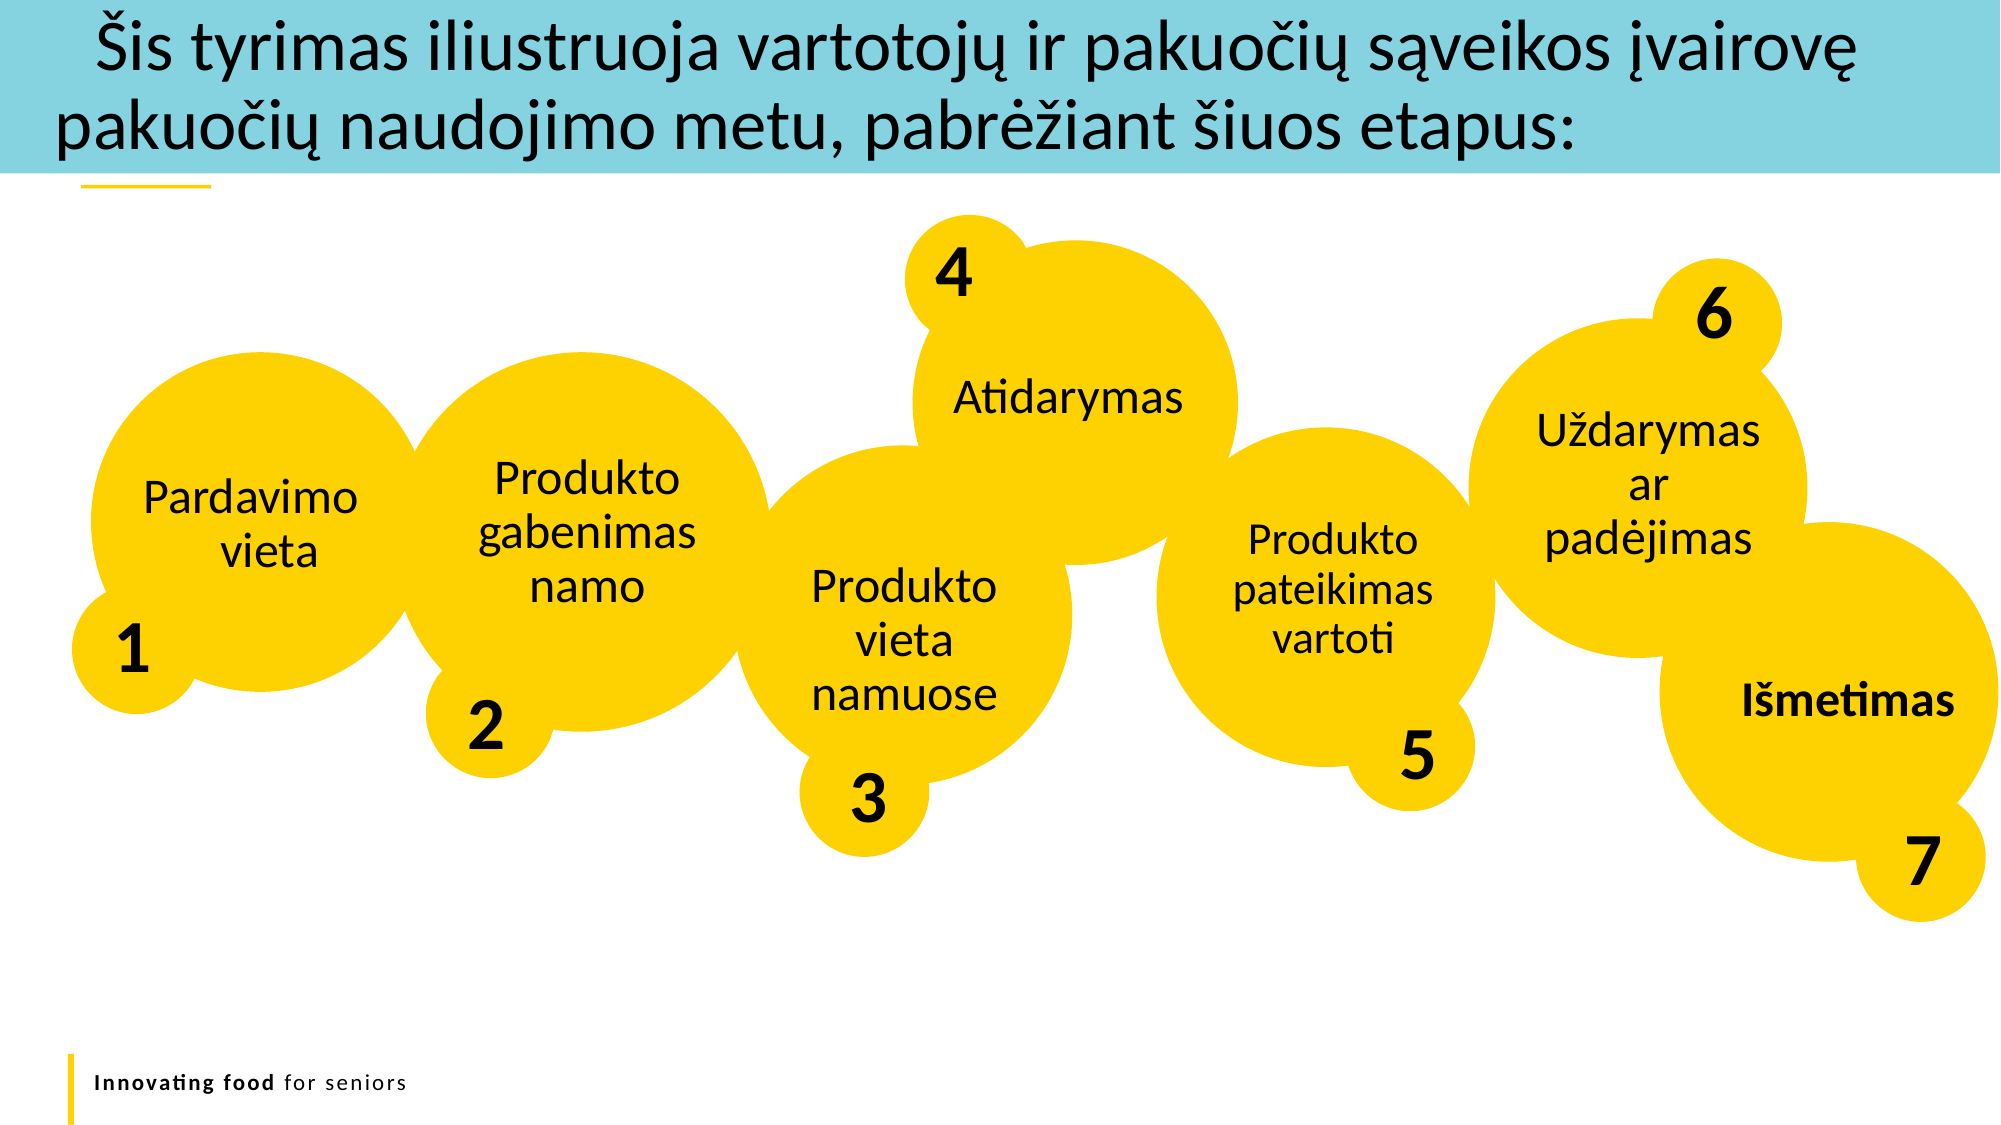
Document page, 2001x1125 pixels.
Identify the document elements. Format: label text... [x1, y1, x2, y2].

list Atidarymas [926, 363, 1212, 508]
list 4 [897, 224, 1012, 346]
list Uždarymas ar padėjimas [1506, 395, 1792, 541]
text_box 6 [1651, 266, 1778, 387]
list 1 [75, 600, 190, 722]
list Šis tyrimas iliustruoja vartotojų ir pakuočių sąveikos įvairovę pakuočių naudojimo metu, pabrėžiant šiuos etapus: [0, 0, 2000, 174]
list Produkto vieta namuose [752, 551, 1057, 689]
list Išmetimas [1696, 665, 2000, 811]
list 2 [423, 677, 550, 799]
text_box 7 [1860, 813, 1987, 934]
list 5 [1361, 707, 1476, 829]
list Pardavimo vieta [108, 452, 394, 597]
list Produkto gabenimas namo [444, 443, 731, 632]
text_box 3 [804, 749, 932, 871]
list Produkto pateikimas vartoti [1160, 507, 1507, 653]
